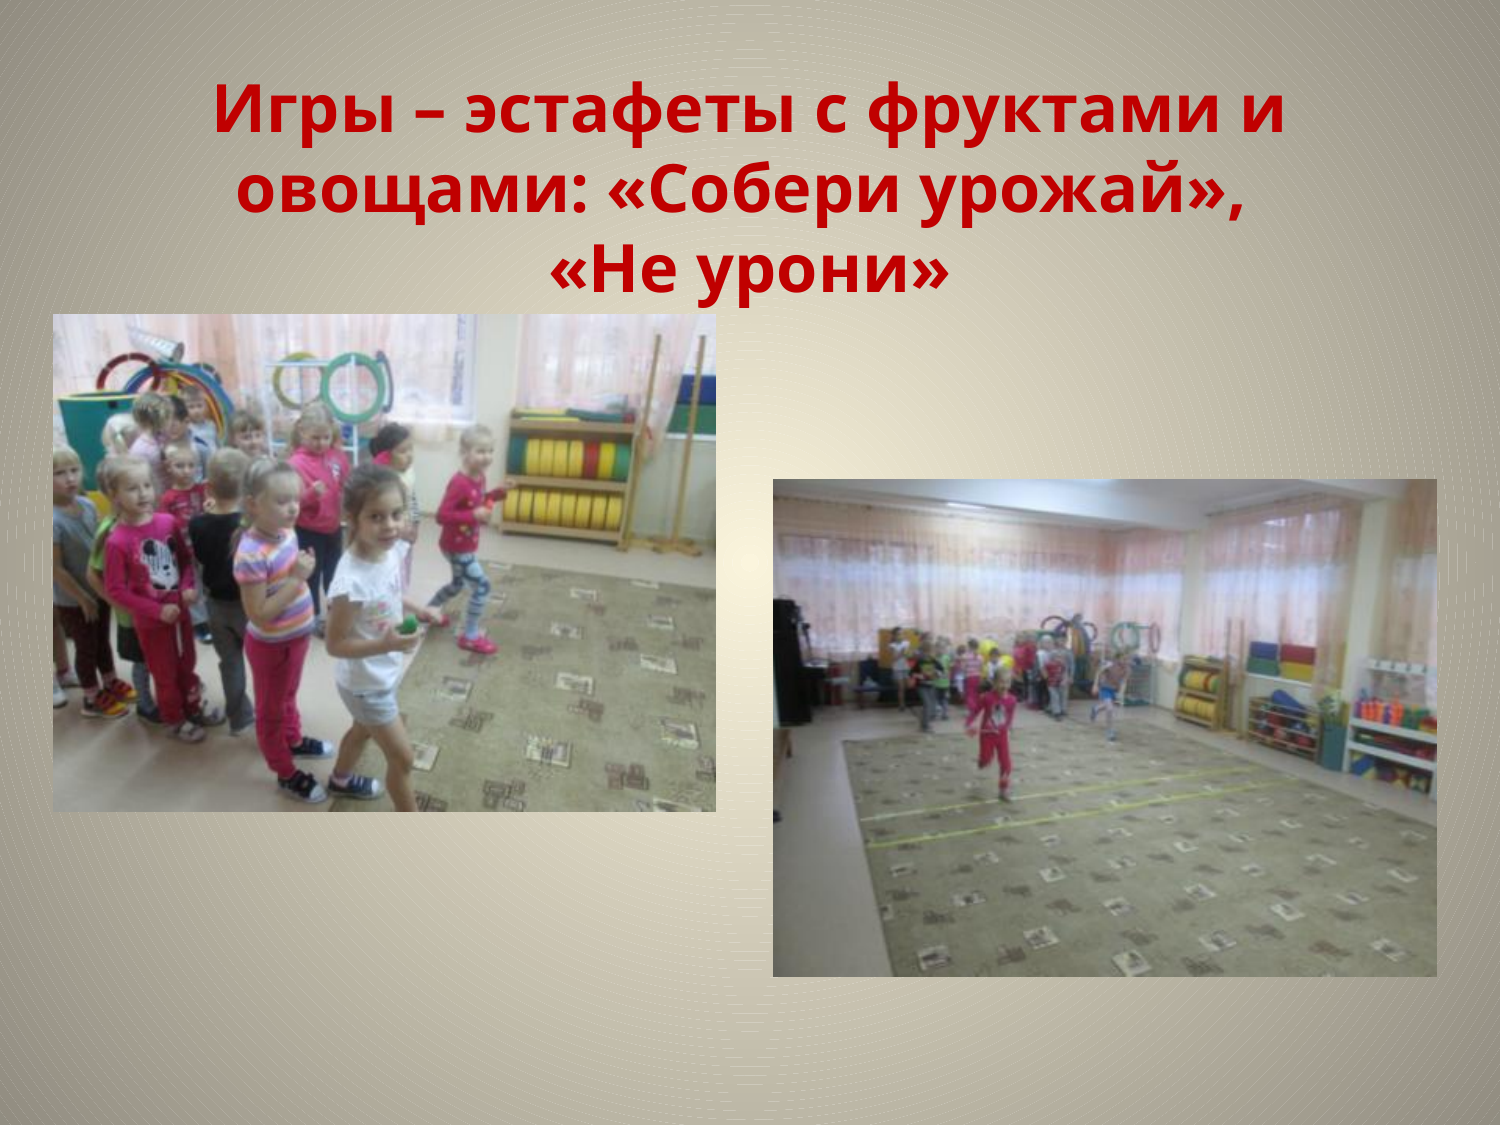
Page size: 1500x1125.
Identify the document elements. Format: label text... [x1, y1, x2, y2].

title Игры – эстафеты с фруктами и овощами: «Собери урожай», «Не урони» [75, 45, 1425, 327]
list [773, 479, 1437, 977]
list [52, 314, 716, 812]
